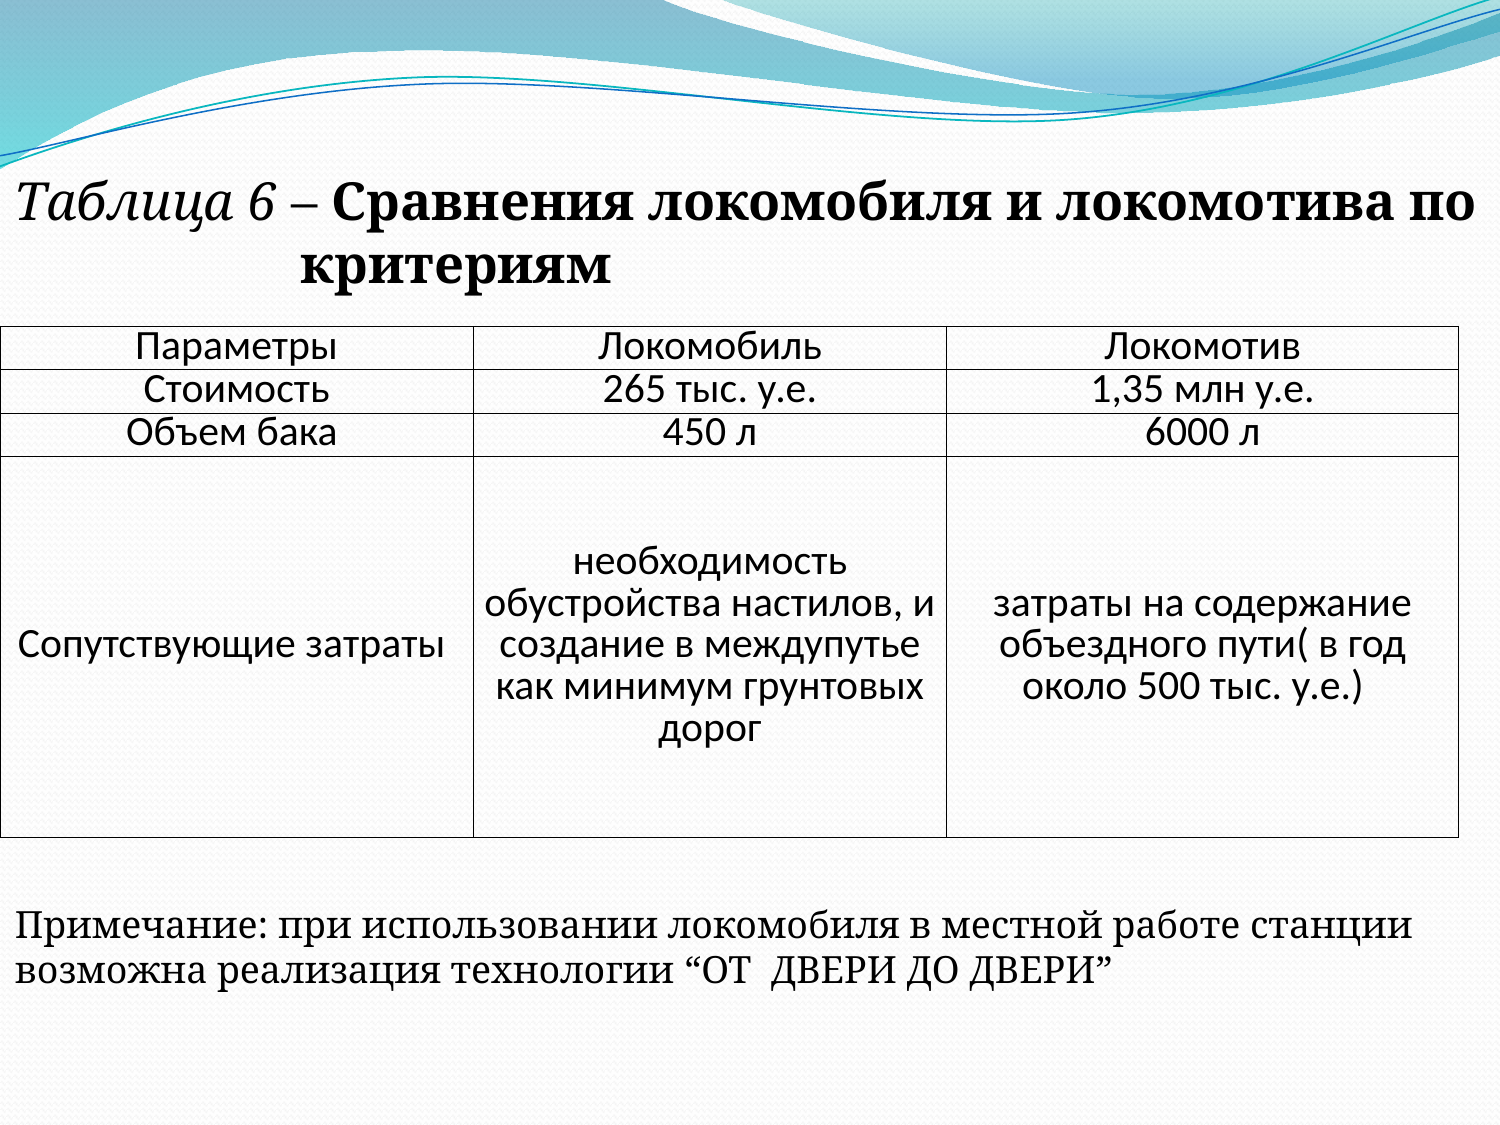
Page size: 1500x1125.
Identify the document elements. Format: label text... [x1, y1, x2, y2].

table_cell Стоимость [1, 370, 473, 413]
list Таблица 6 – Сравнения локомобиля и локомотива по критериям [0, 160, 1500, 303]
table_cell 450 л [474, 414, 946, 456]
table_header Локомотив [947, 327, 1458, 369]
table_cell затраты на содержание объездного пути( в год около 500 тыс. у.е.) [947, 457, 1458, 837]
table_cell Сопутствующие затраты [1, 457, 473, 837]
table_cell 1,35 млн у.е. [947, 370, 1458, 413]
table_cell Объем бака [1, 414, 473, 456]
text_box Примечание: при использовании локомобиля в местной работе станции возможна реализация технологии “ОТ ДВЕРИ ДО ДВЕРИ” [0, 893, 1459, 998]
table_cell 6000 л [947, 414, 1458, 456]
table_cell необходимость обустройства настилов, и создание в междупутье как минимум грунтовых дорог [474, 457, 946, 837]
table_header Параметры [1, 327, 473, 369]
table_header Локомобиль [474, 327, 946, 369]
table_cell 265 тыс. у.е. [474, 370, 946, 413]
